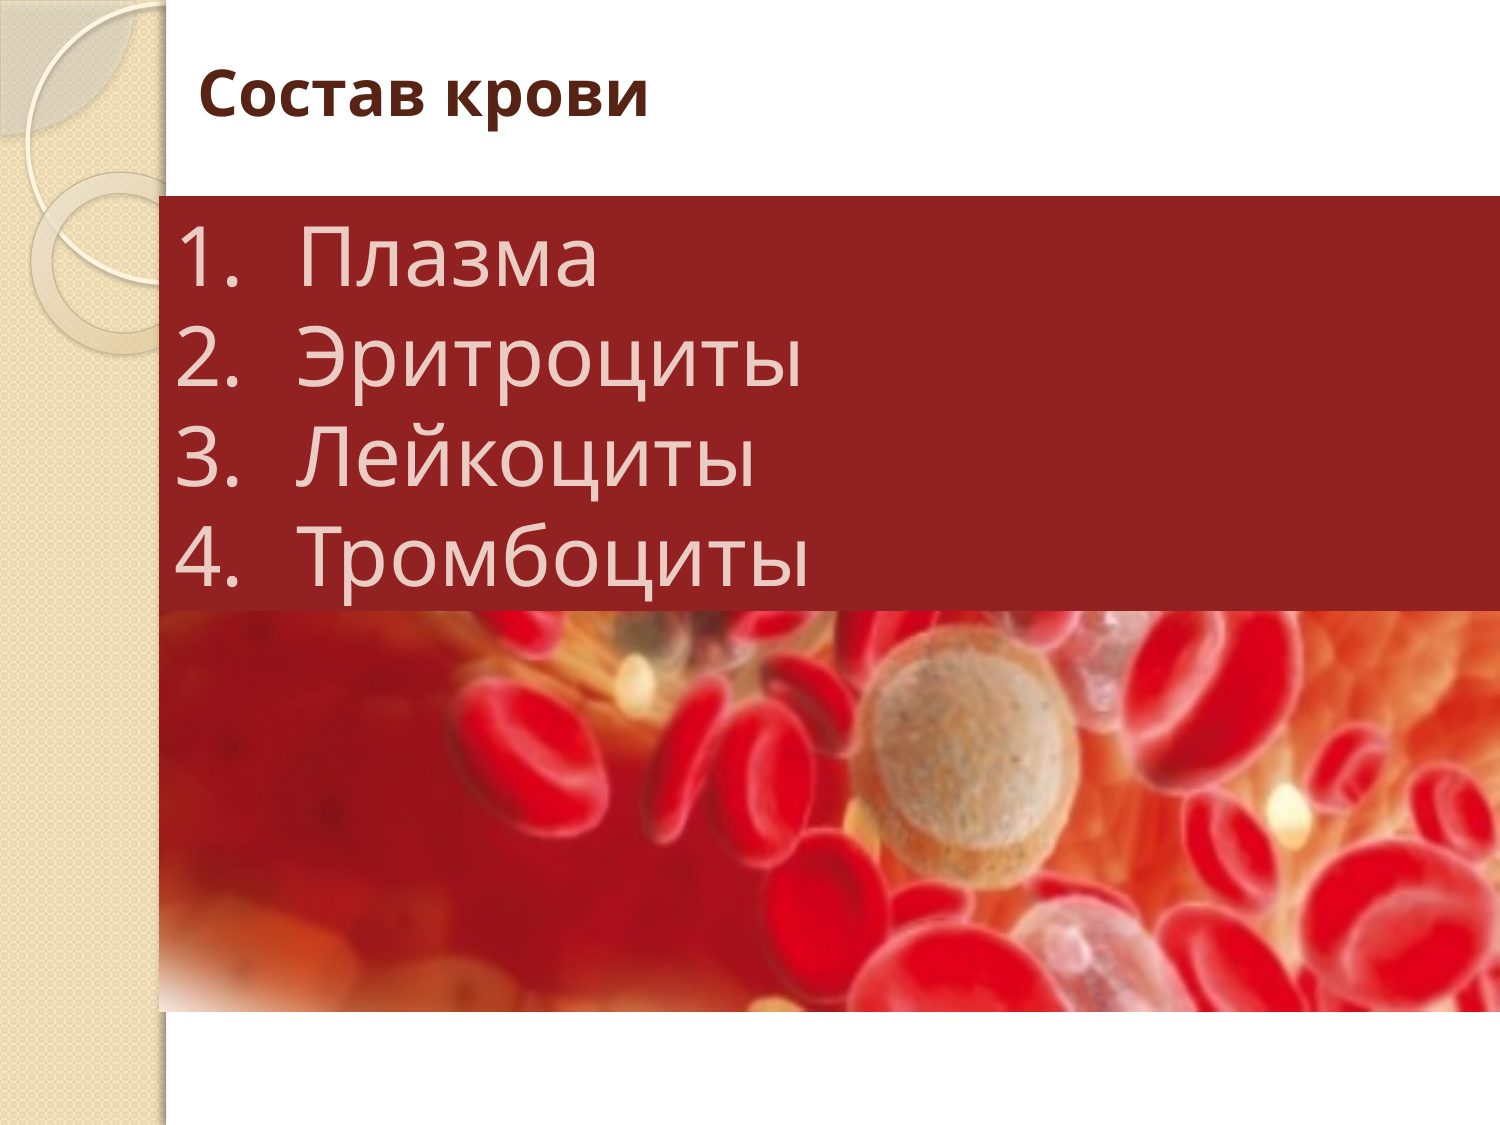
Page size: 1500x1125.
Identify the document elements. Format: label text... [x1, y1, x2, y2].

picture [159, 195, 1500, 1012]
title Состав крови [183, 45, 1466, 138]
